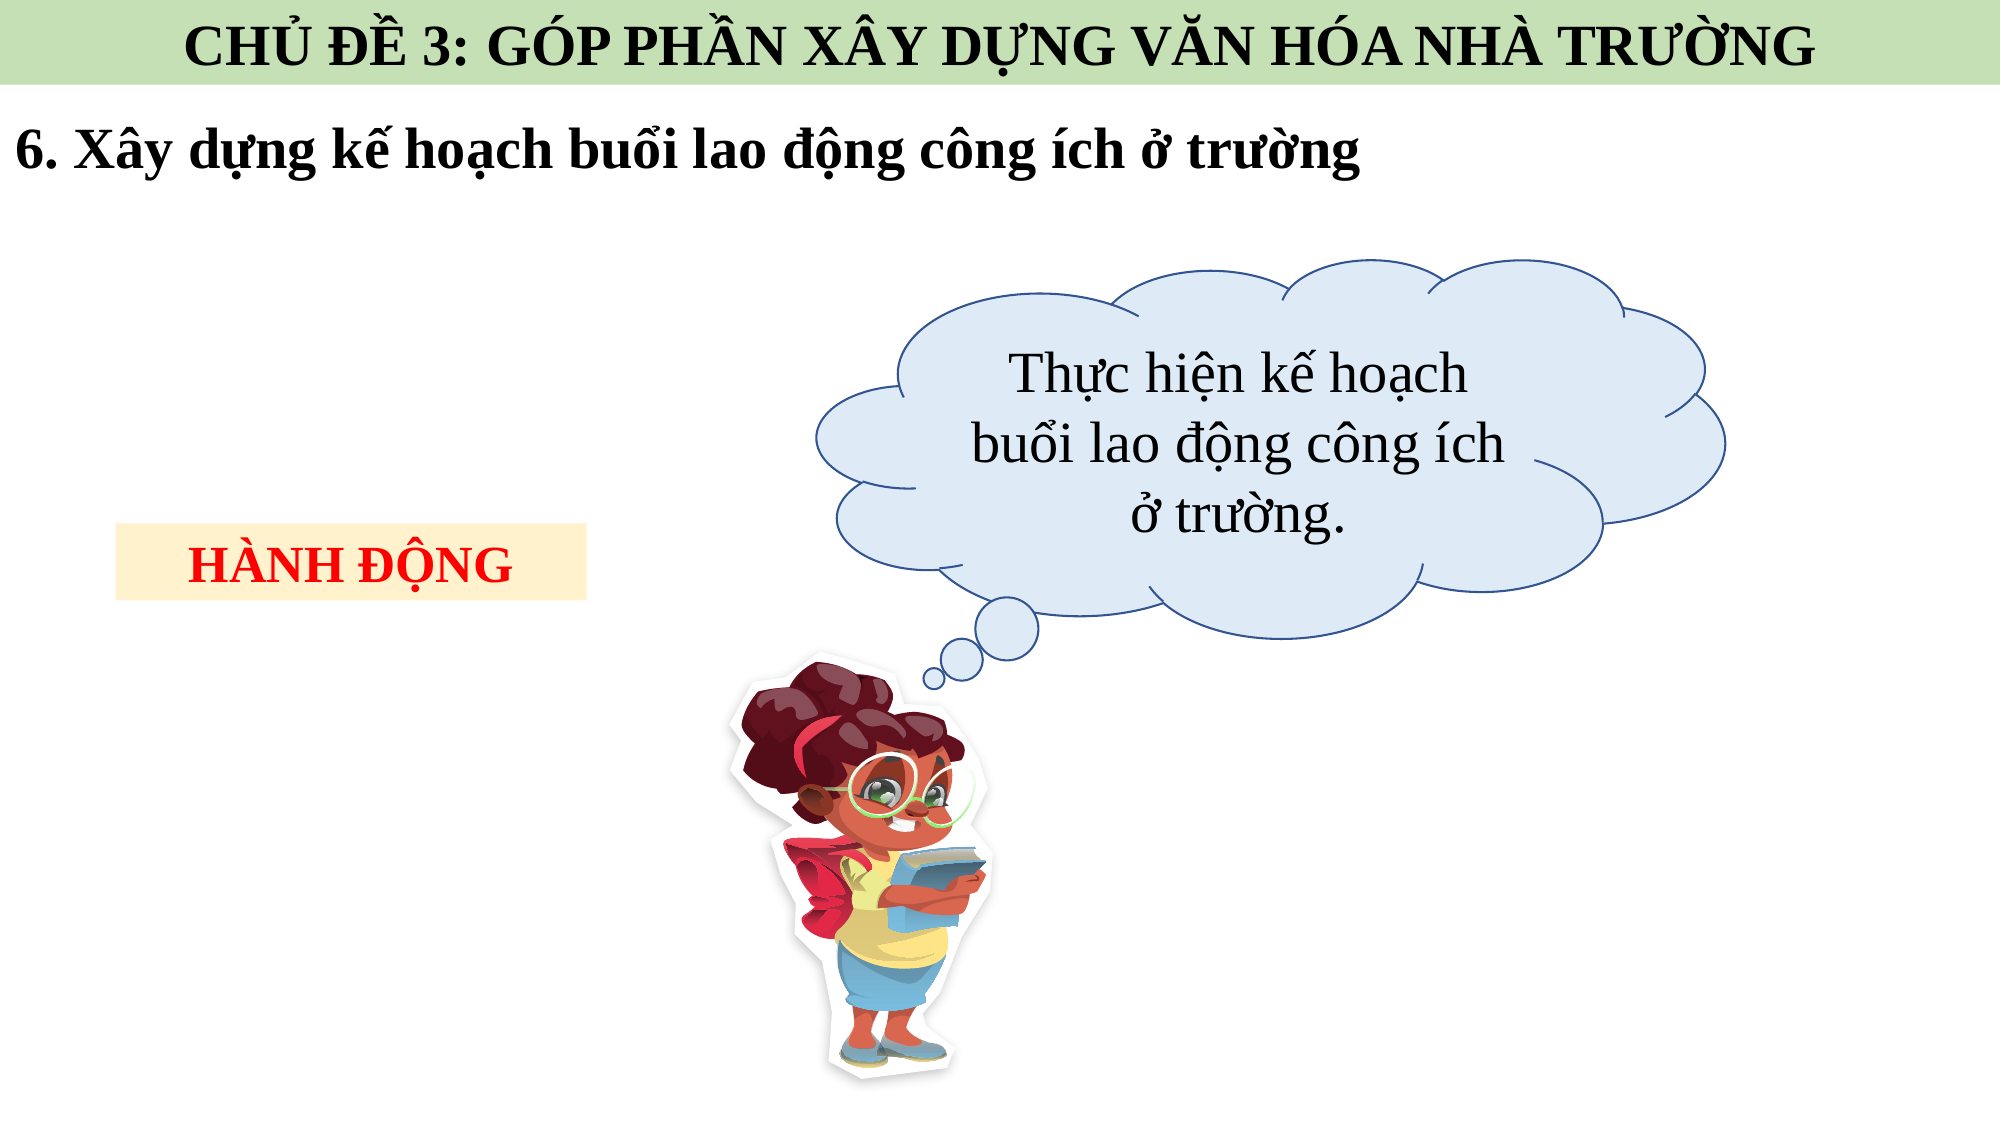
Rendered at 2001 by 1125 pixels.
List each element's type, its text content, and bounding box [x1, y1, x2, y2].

text_box CHỦ ĐỀ 3: GÓP PHẦN XÂY DỰNG VĂN HÓA NHÀ TRƯỜNG [0, 0, 2000, 85]
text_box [724, 653, 993, 1079]
text_box HÀNH ĐỘNG [115, 523, 587, 601]
text_box Thực hiện kế hoạch buổi lao động công ích ở trường. [815, 259, 1727, 662]
text_box 6. Xây dựng kế hoạch buổi lao động công ích ở trường [0, 98, 1970, 188]
